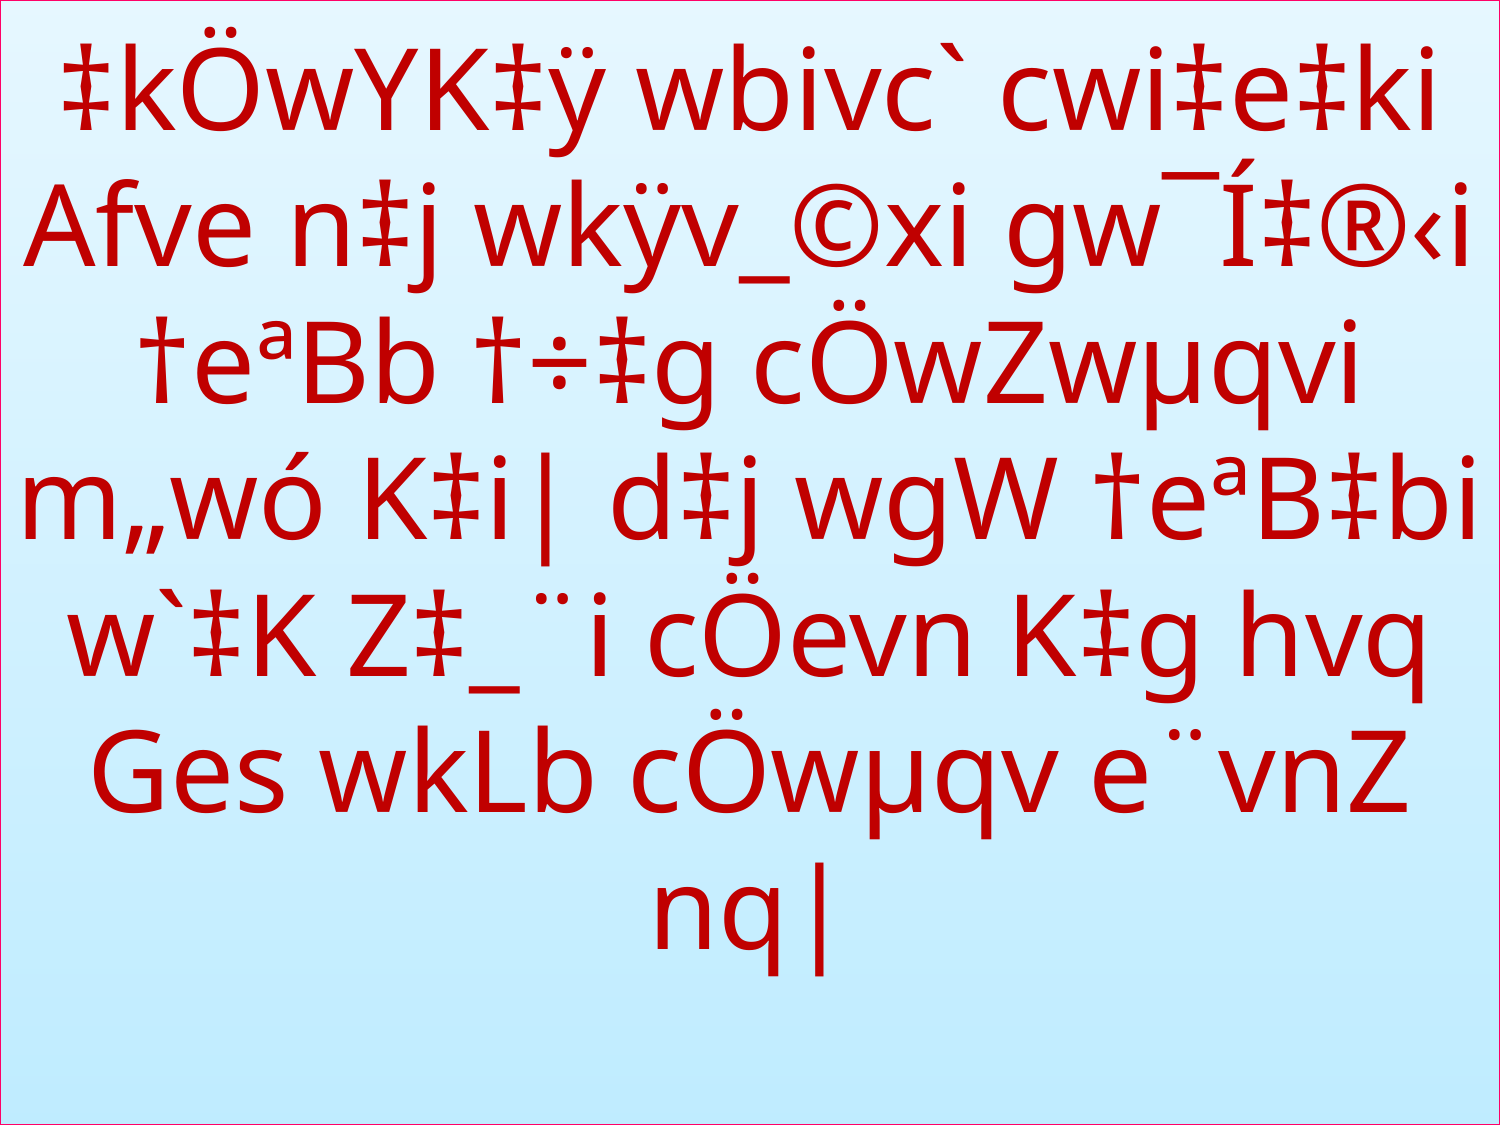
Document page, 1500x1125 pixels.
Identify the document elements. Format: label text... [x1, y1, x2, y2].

title ‡kÖwYK‡ÿ wbivc` cwi‡e‡ki Afve n‡j wkÿv_©xi gw¯Í‡®‹i †eªBb †÷‡g cÖwZwµqvi m„wó K‡i| d‡j wgW †eªB‡bi w`‡K Z‡_¨i cÖevn K‡g hvq Ges wkLb cÖwµqv e¨vnZ nq| [0, 0, 1500, 1125]
